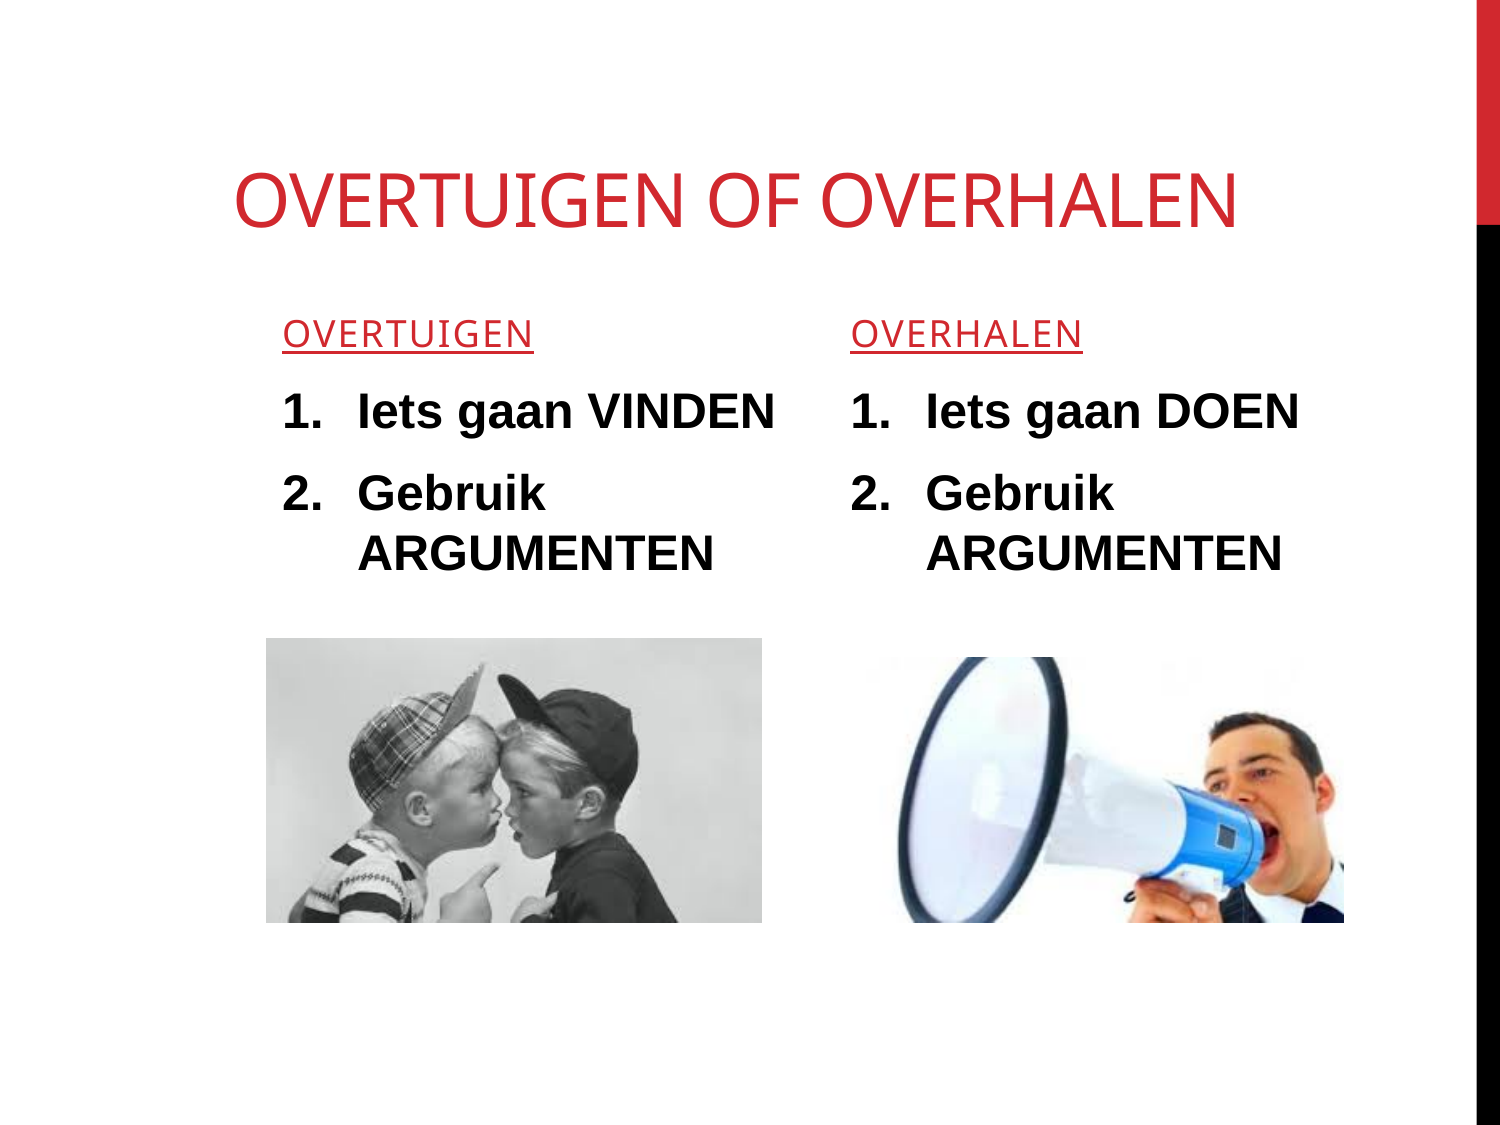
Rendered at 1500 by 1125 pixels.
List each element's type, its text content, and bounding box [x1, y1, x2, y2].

list overtuigen [266, 258, 807, 363]
title Overtuigen of overhalen [75, 25, 1400, 250]
list Iets gaan DOEN Gebruik ARGUMENTEN [835, 370, 1376, 1001]
picture [266, 638, 762, 924]
picture [854, 657, 1345, 924]
list Iets gaan VINDEN Gebruik ARGUMENTEN [266, 370, 807, 1001]
list Overhalen [835, 258, 1376, 363]
